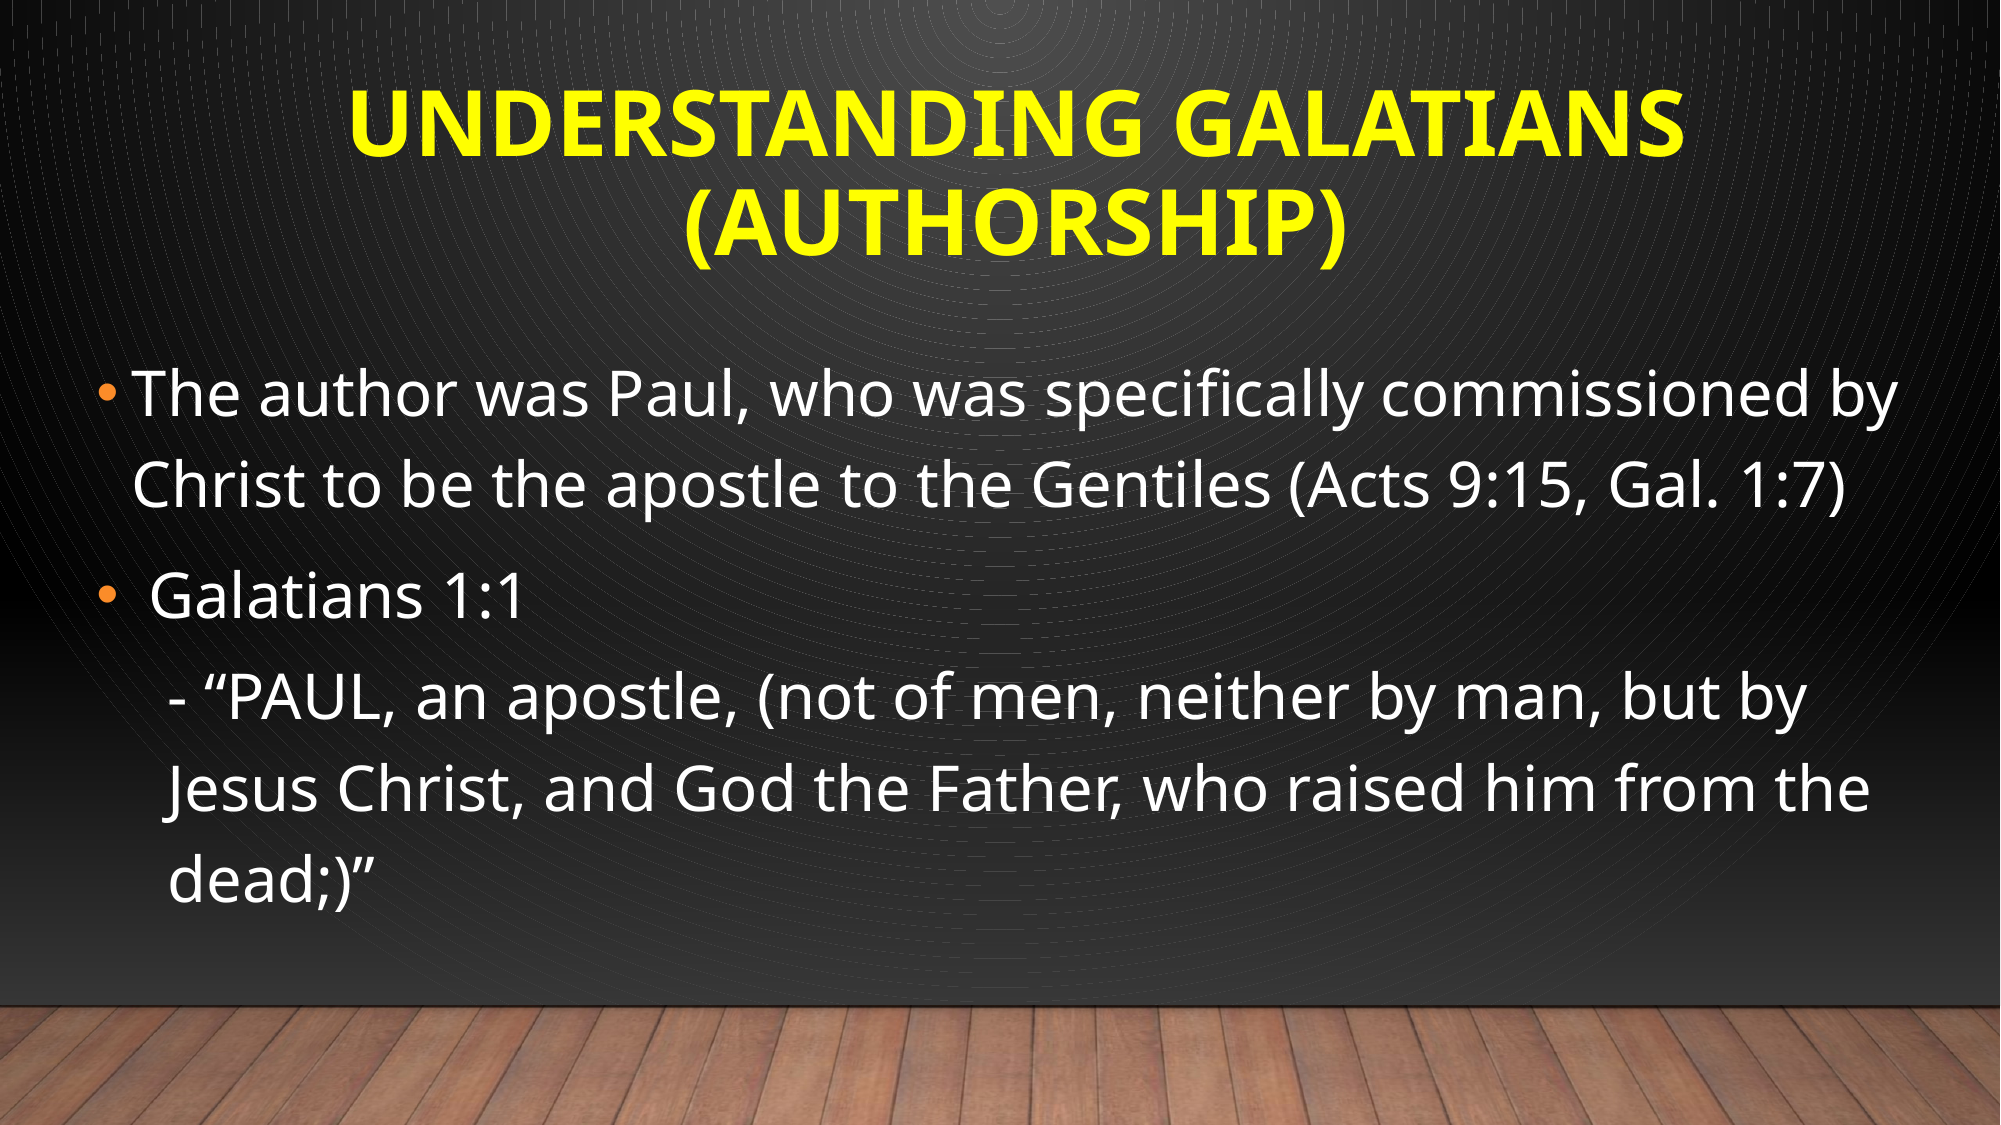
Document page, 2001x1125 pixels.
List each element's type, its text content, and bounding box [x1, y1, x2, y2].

title Understanding Galatians (authorship) [81, 42, 1952, 310]
list The author was Paul, who was specifically commissioned by Christ to be the apostle to the Gentiles (Acts 9:15, Gal. 1:7) Galatians 1:1 - “PAUL, an apostle, (not of men, neither by man, but by Jesus Christ, and God the Father, who raised him from the dead;)” [81, 330, 1932, 993]
picture [0, 1005, 2000, 1125]
